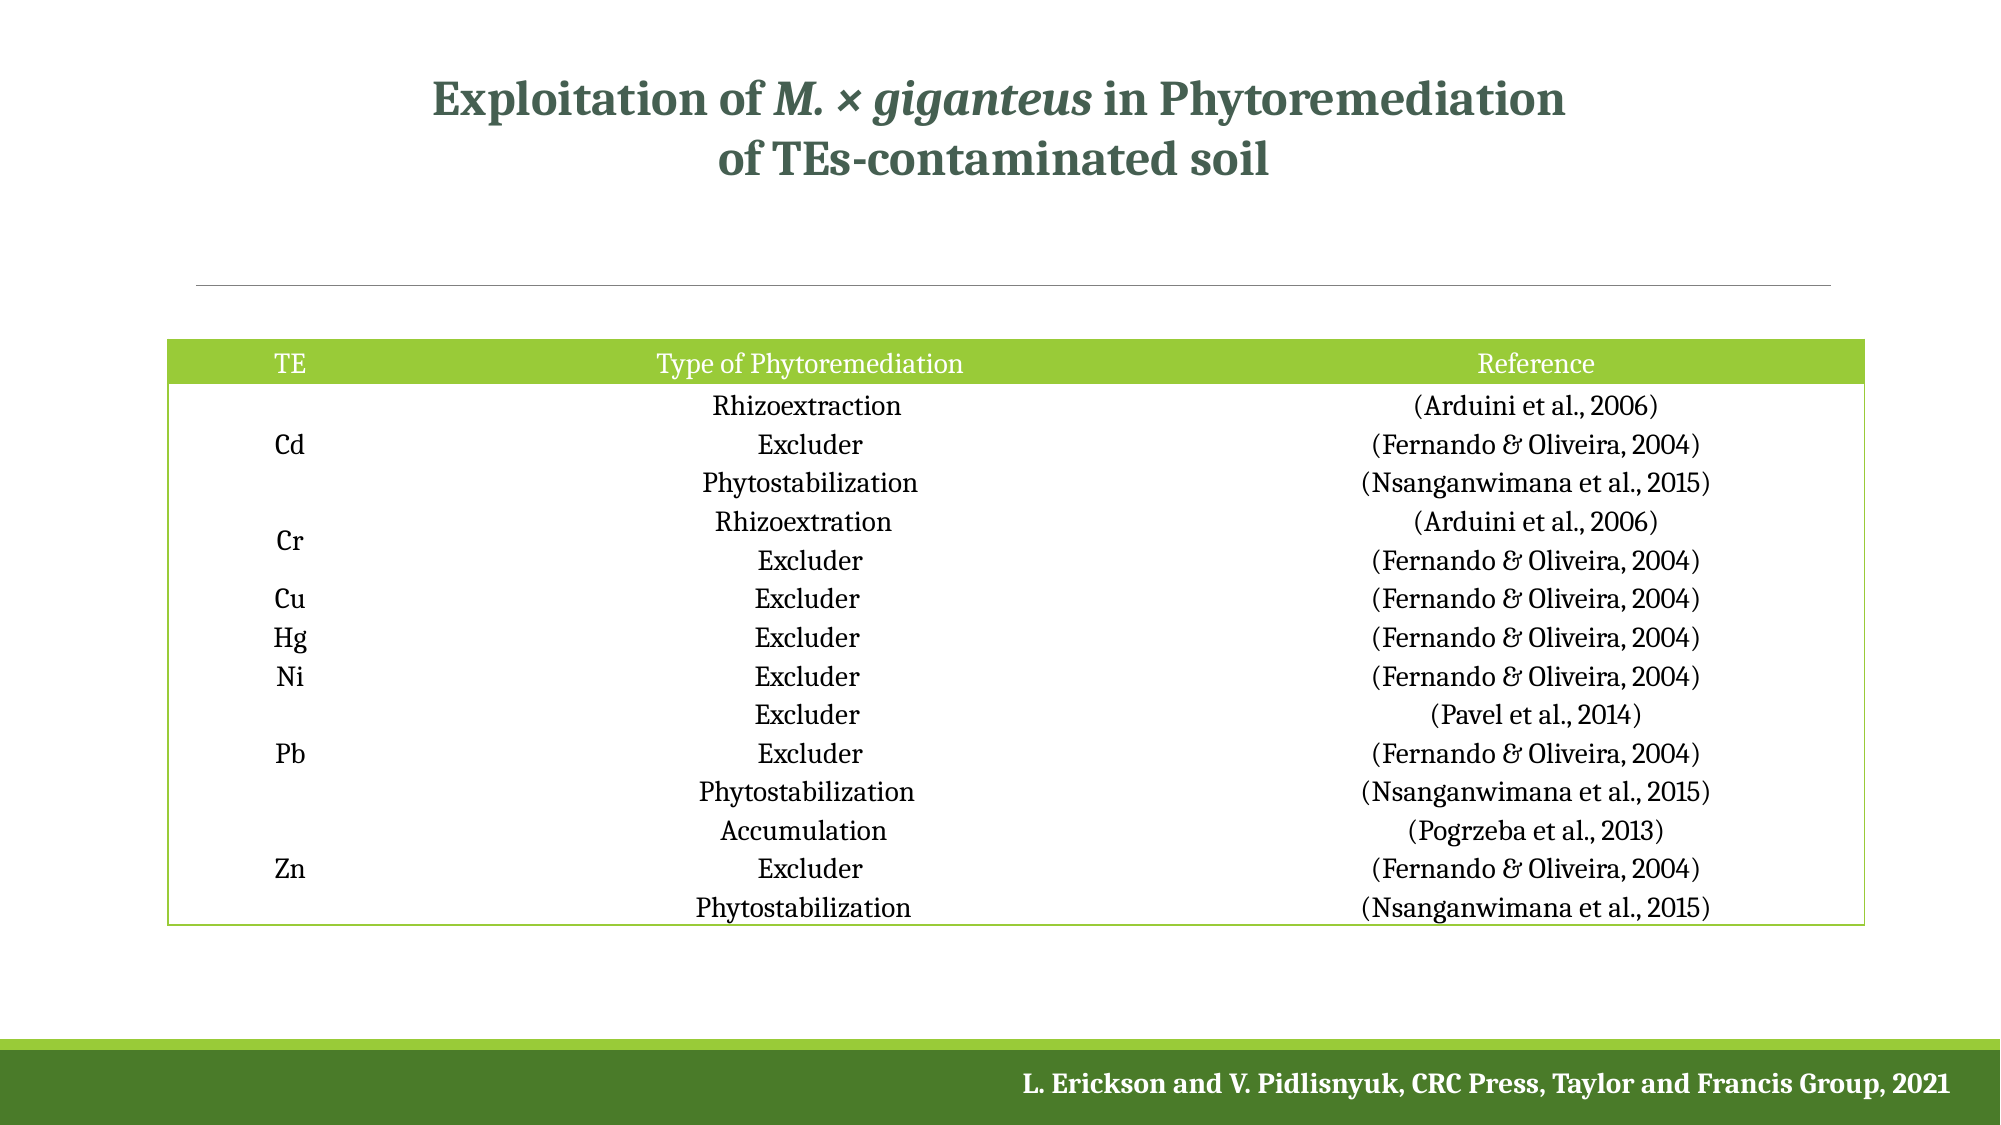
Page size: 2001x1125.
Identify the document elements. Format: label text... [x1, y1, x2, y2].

table_cell Pb [169, 693, 413, 809]
table_cell Excluder [413, 577, 1208, 616]
text_box L. Erickson and V. Pidlisnyuk, CRC Press, Taylor and Francis Group, 2021 [1007, 1057, 1980, 1107]
table_cell (Fernando & Oliveira, 2004) [1208, 577, 1864, 616]
table_cell Hg [169, 616, 413, 655]
table_cell Excluder [413, 655, 1208, 693]
table_cell (Pogrzeba et al., 2013) (Fernando & Oliveira, 2004) (Nsanganwimana et al., 2015) [1208, 809, 1864, 924]
table_cell Ni [169, 655, 413, 693]
table_cell Excluder Excluder Phytostabilization [413, 693, 1208, 809]
table_cell Zn [169, 809, 413, 924]
table_cell Accumulation Excluder Phytostabilization [413, 809, 1208, 924]
table_cell Cu [169, 577, 413, 616]
text_box Exploitation of M. × giganteus in Phytoremediation of TEs-contaminated soil [404, 59, 1596, 194]
table_cell Rhizoextraction Excluder Phytostabilization [413, 384, 1208, 500]
table_cell Cr [169, 500, 413, 577]
table_cell Rhizoextration Excluder [413, 500, 1208, 577]
table_cell (Pavel et al., 2014) (Fernando & Oliveira, 2004) (Nsanganwimana et al., 2015) [1208, 693, 1864, 809]
table_cell Excluder [413, 616, 1208, 655]
table_header Reference [1208, 340, 1864, 384]
table_cell (Arduini et al., 2006) (Fernando & Oliveira, 2004) [1208, 500, 1864, 577]
table_cell (Arduini et al., 2006) (Fernando & Oliveira, 2004) (Nsanganwimana et al., 2015) [1208, 384, 1864, 500]
table_cell Cd [169, 384, 413, 500]
table_cell (Fernando & Oliveira, 2004) [1208, 655, 1864, 693]
table_cell (Fernando & Oliveira, 2004) [1208, 616, 1864, 655]
table_header Type of Phytoremediation [413, 340, 1208, 384]
table_header TE [169, 340, 413, 384]
